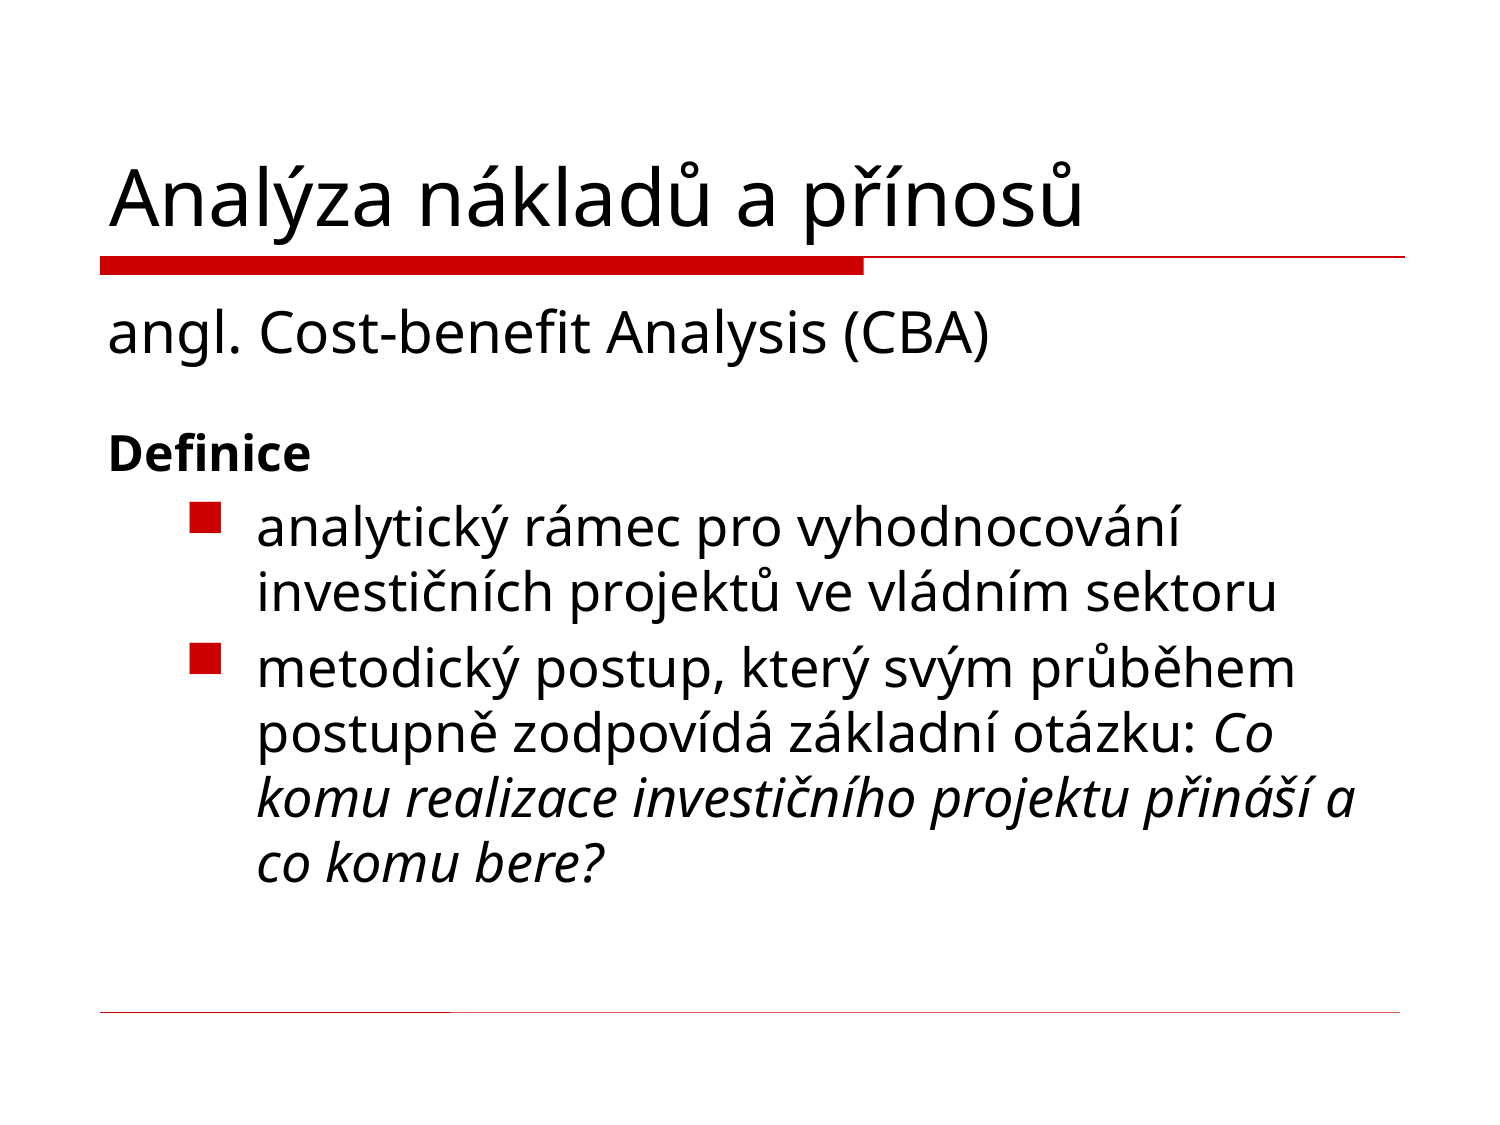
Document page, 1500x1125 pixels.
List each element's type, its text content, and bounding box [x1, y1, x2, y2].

list angl. Cost-benefit Analysis (CBA) Definice analytický rámec pro vyhodnocování investičních projektů ve vládním sektoru metodický postup, který svým průběhem postupně zodpovídá základní otázku: Co komu realizace investičního projektu přináší a co komu bere? [92, 287, 1406, 988]
title Analýza nákladů a přínosů [94, 50, 1407, 250]
